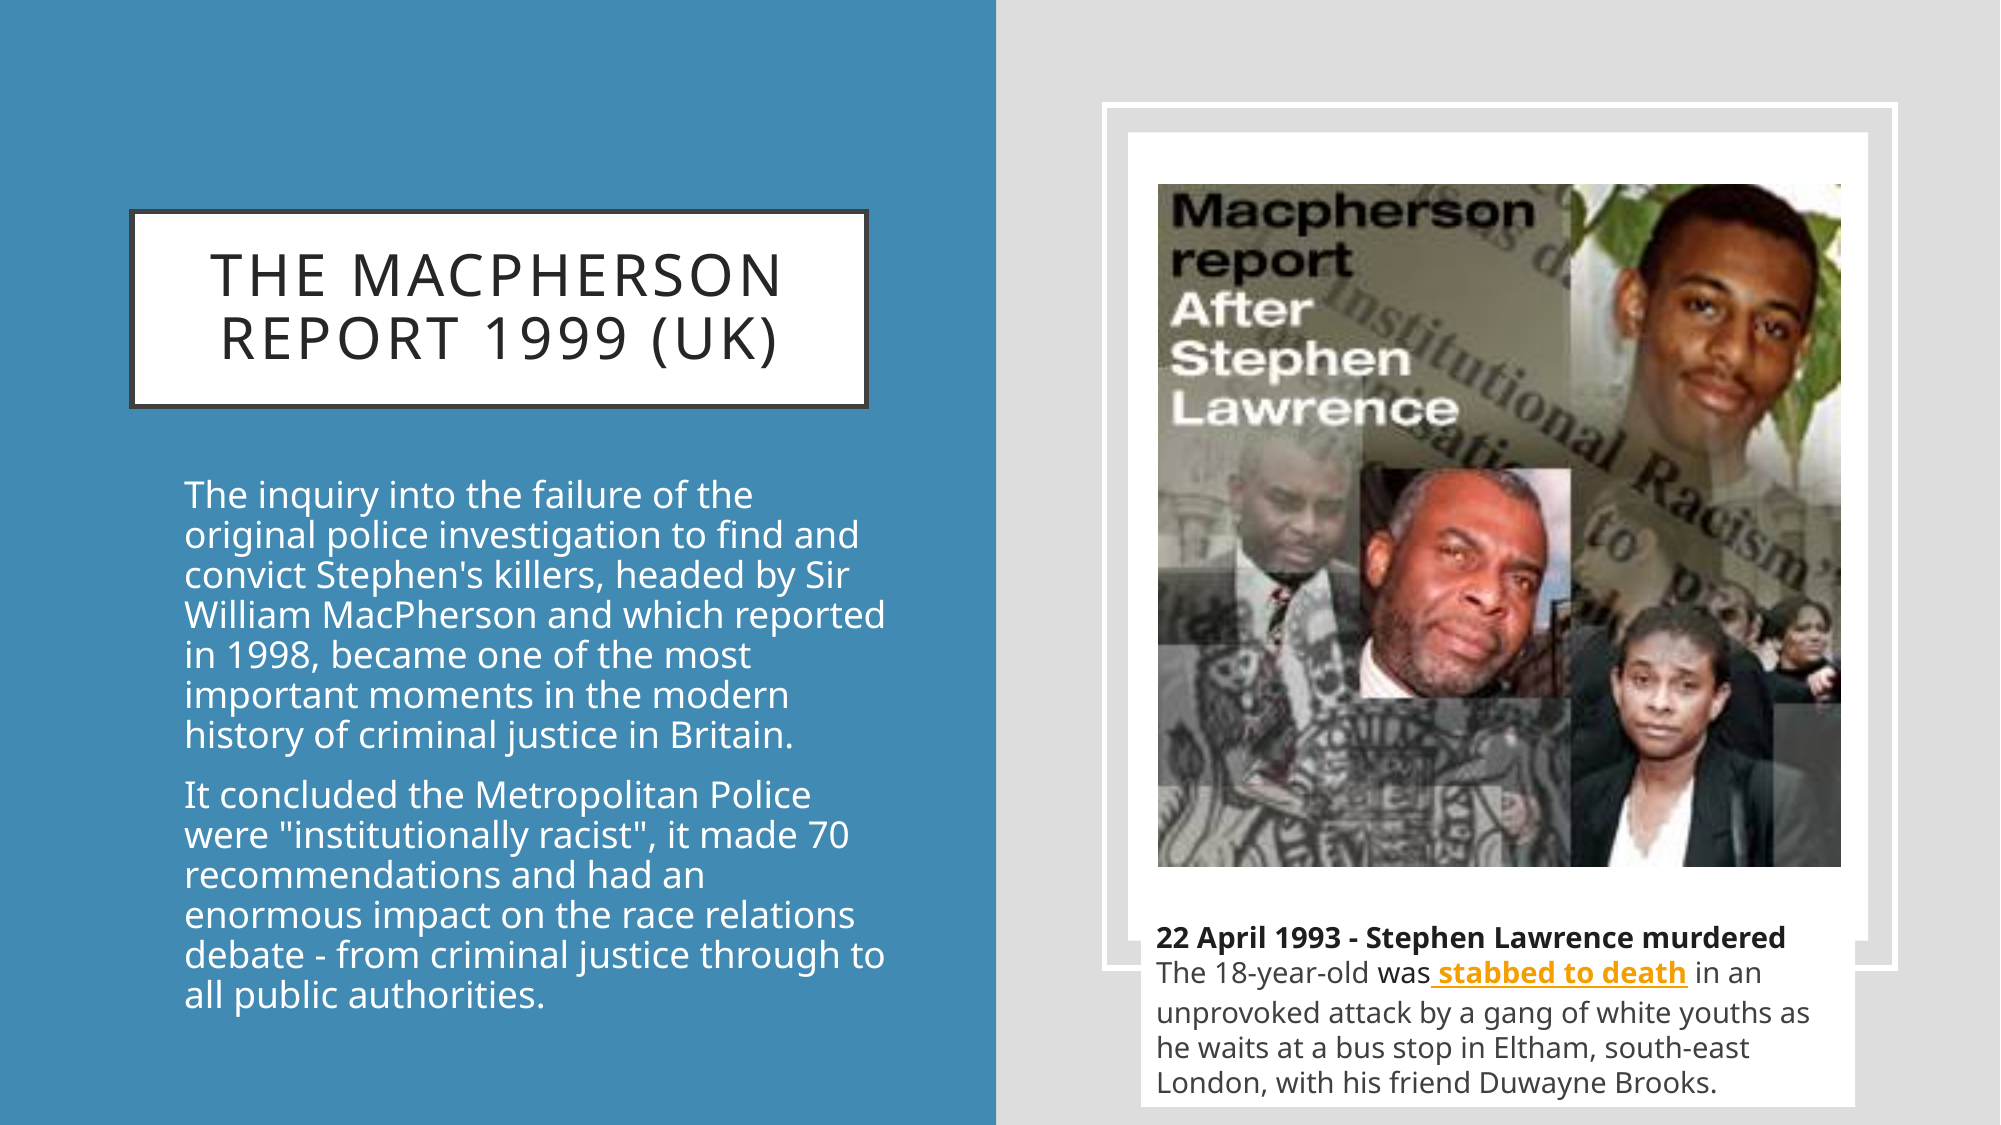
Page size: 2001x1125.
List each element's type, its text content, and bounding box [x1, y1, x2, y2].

title The macpherson report 1999 (UK) [129, 209, 869, 409]
text_box [1103, 104, 1896, 969]
text_box [1127, 131, 1869, 942]
picture [1158, 184, 1841, 867]
text_box [0, 0, 997, 1125]
text_box 22 April 1993 - Stephen Lawrence murdered The 18-year-old was stabbed to death in an unprovoked attack by a gang of white youths as he waits at a bus stop in Eltham, south-east London, with his friend Duwayne Brooks. [1141, 912, 1856, 1107]
list The inquiry into the failure of the original police investigation to find and convict Stephen's killers, headed by Sir William MacPherson and which reported in 1998, became one of the most important moments in the modern history of criminal justice in Britain. It concluded the Metropolitan Police were "institutionally racist", it made 70 recommendations and had an enormous impact on the race relations debate - from criminal justice through to all public authorities. [131, 468, 903, 1044]
